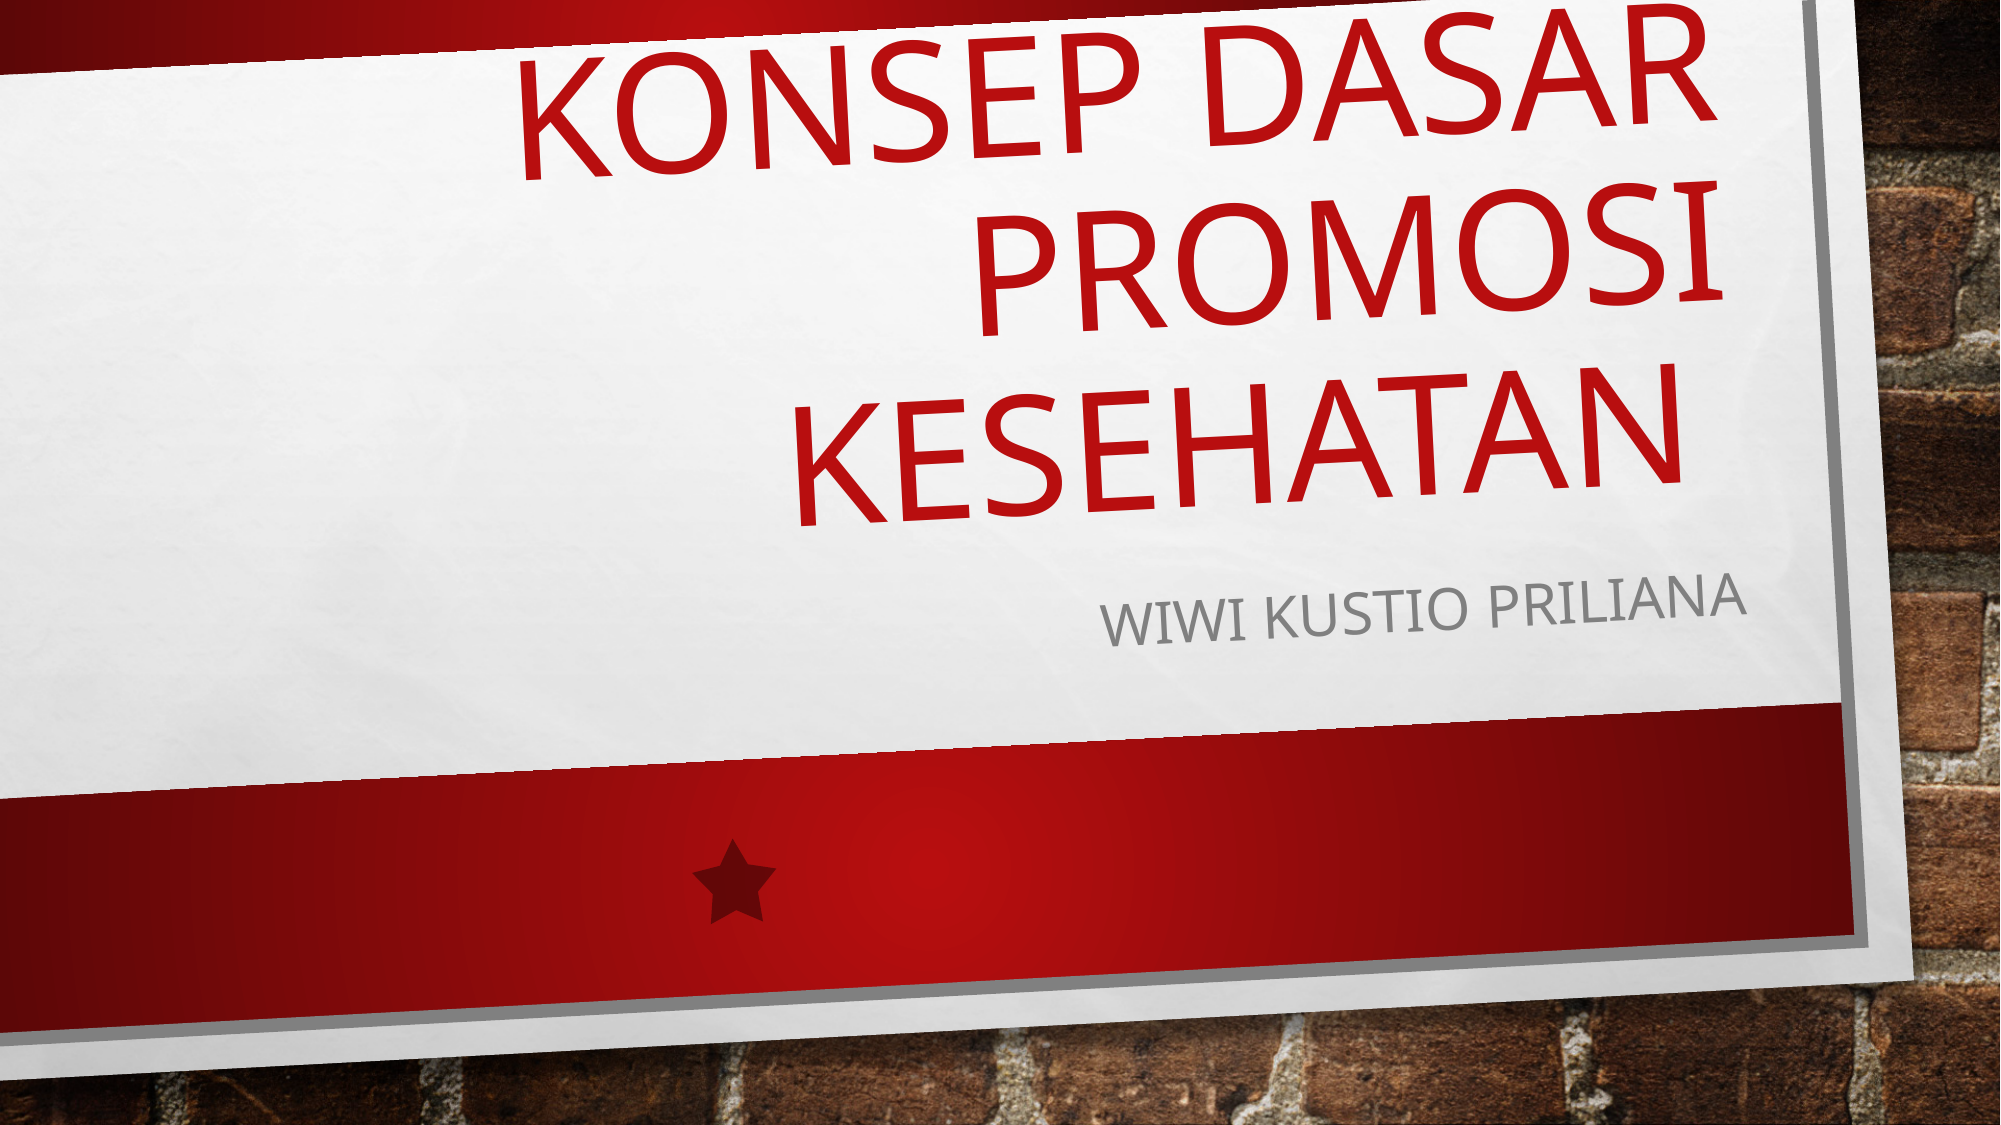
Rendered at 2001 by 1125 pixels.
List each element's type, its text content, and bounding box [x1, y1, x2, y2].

subtitle WIWI KUSTIO PRILIANA [159, 533, 1763, 708]
picture [0, 0, 2000, 1125]
title KONSEP DASAR PROMOSI KESEHATAN [135, 67, 1758, 605]
